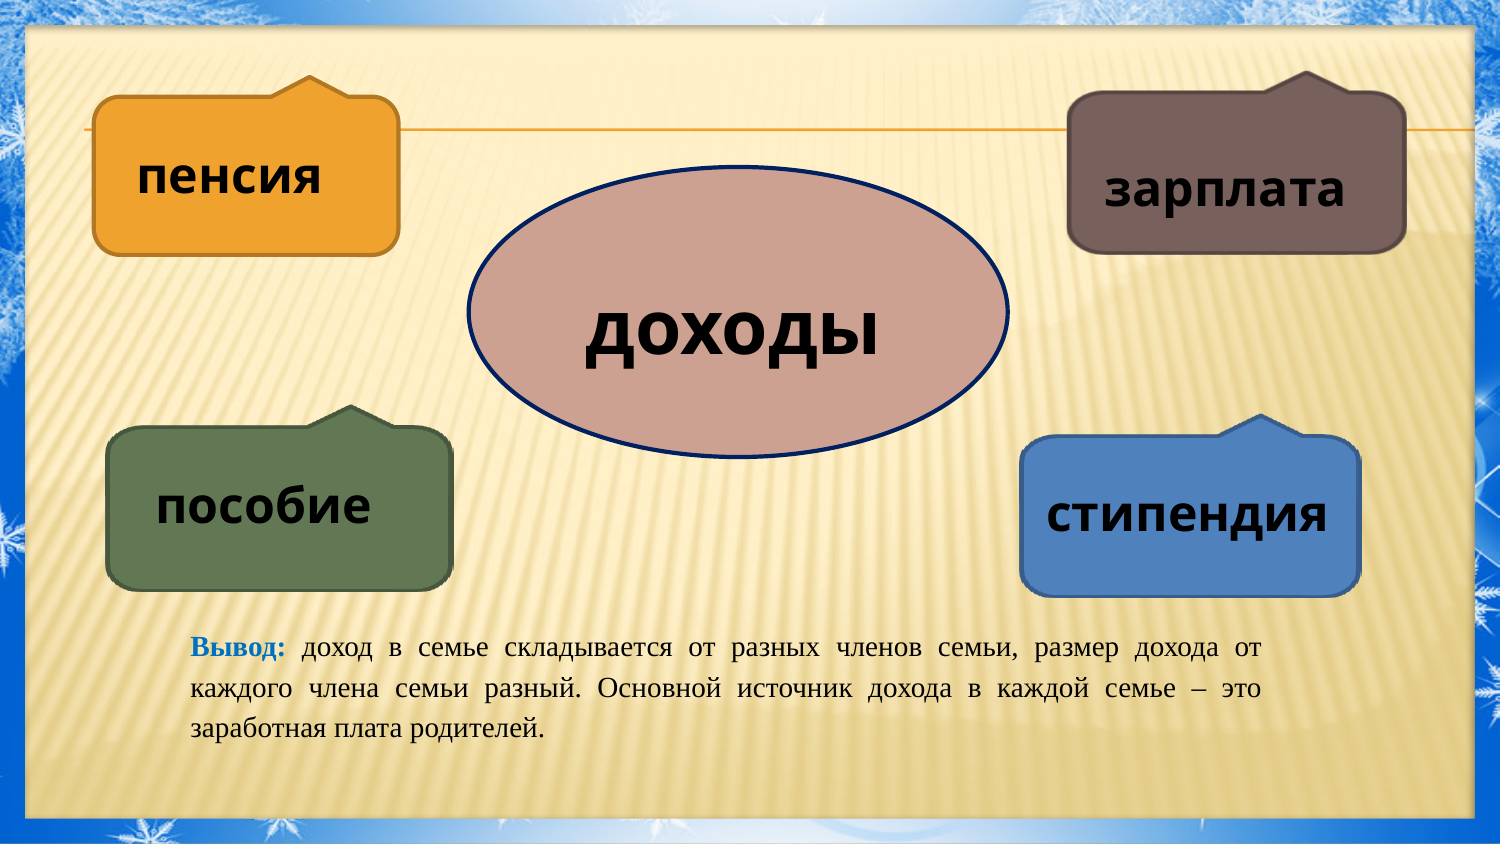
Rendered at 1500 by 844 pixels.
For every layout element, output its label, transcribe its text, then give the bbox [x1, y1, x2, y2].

picture [0, 0, 1500, 844]
text_box пенсия [121, 135, 339, 211]
text_box Вывод: доход в семье складывается от разных членов семьи, размер дохода от каждого члена семьи разный. Основной источник дохода в каждой семье – это заработная плата родителей. [175, 615, 1278, 751]
text_box [466, 164, 1010, 460]
text_box доходы [492, 272, 975, 378]
text_box [91, 75, 401, 258]
